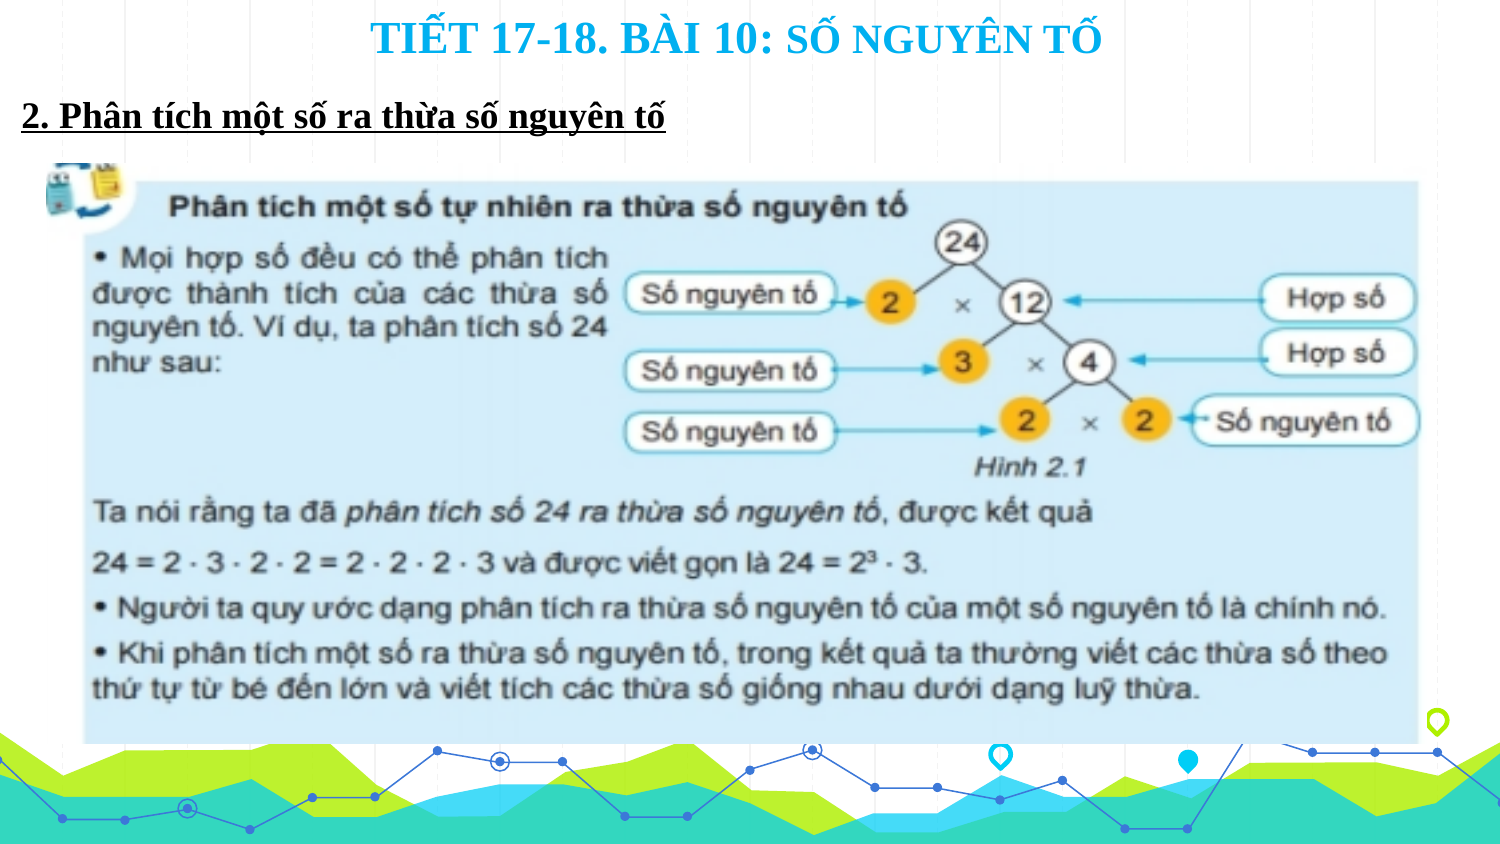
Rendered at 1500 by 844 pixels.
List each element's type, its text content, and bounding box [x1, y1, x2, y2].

text_box TIẾT 17-18. BÀI 10: SỐ NGUYÊN TỐ [326, 0, 1147, 125]
text_box 2. Phân tích một số ra thừa số nguyên tố [6, 83, 706, 144]
picture [45, 163, 1427, 744]
